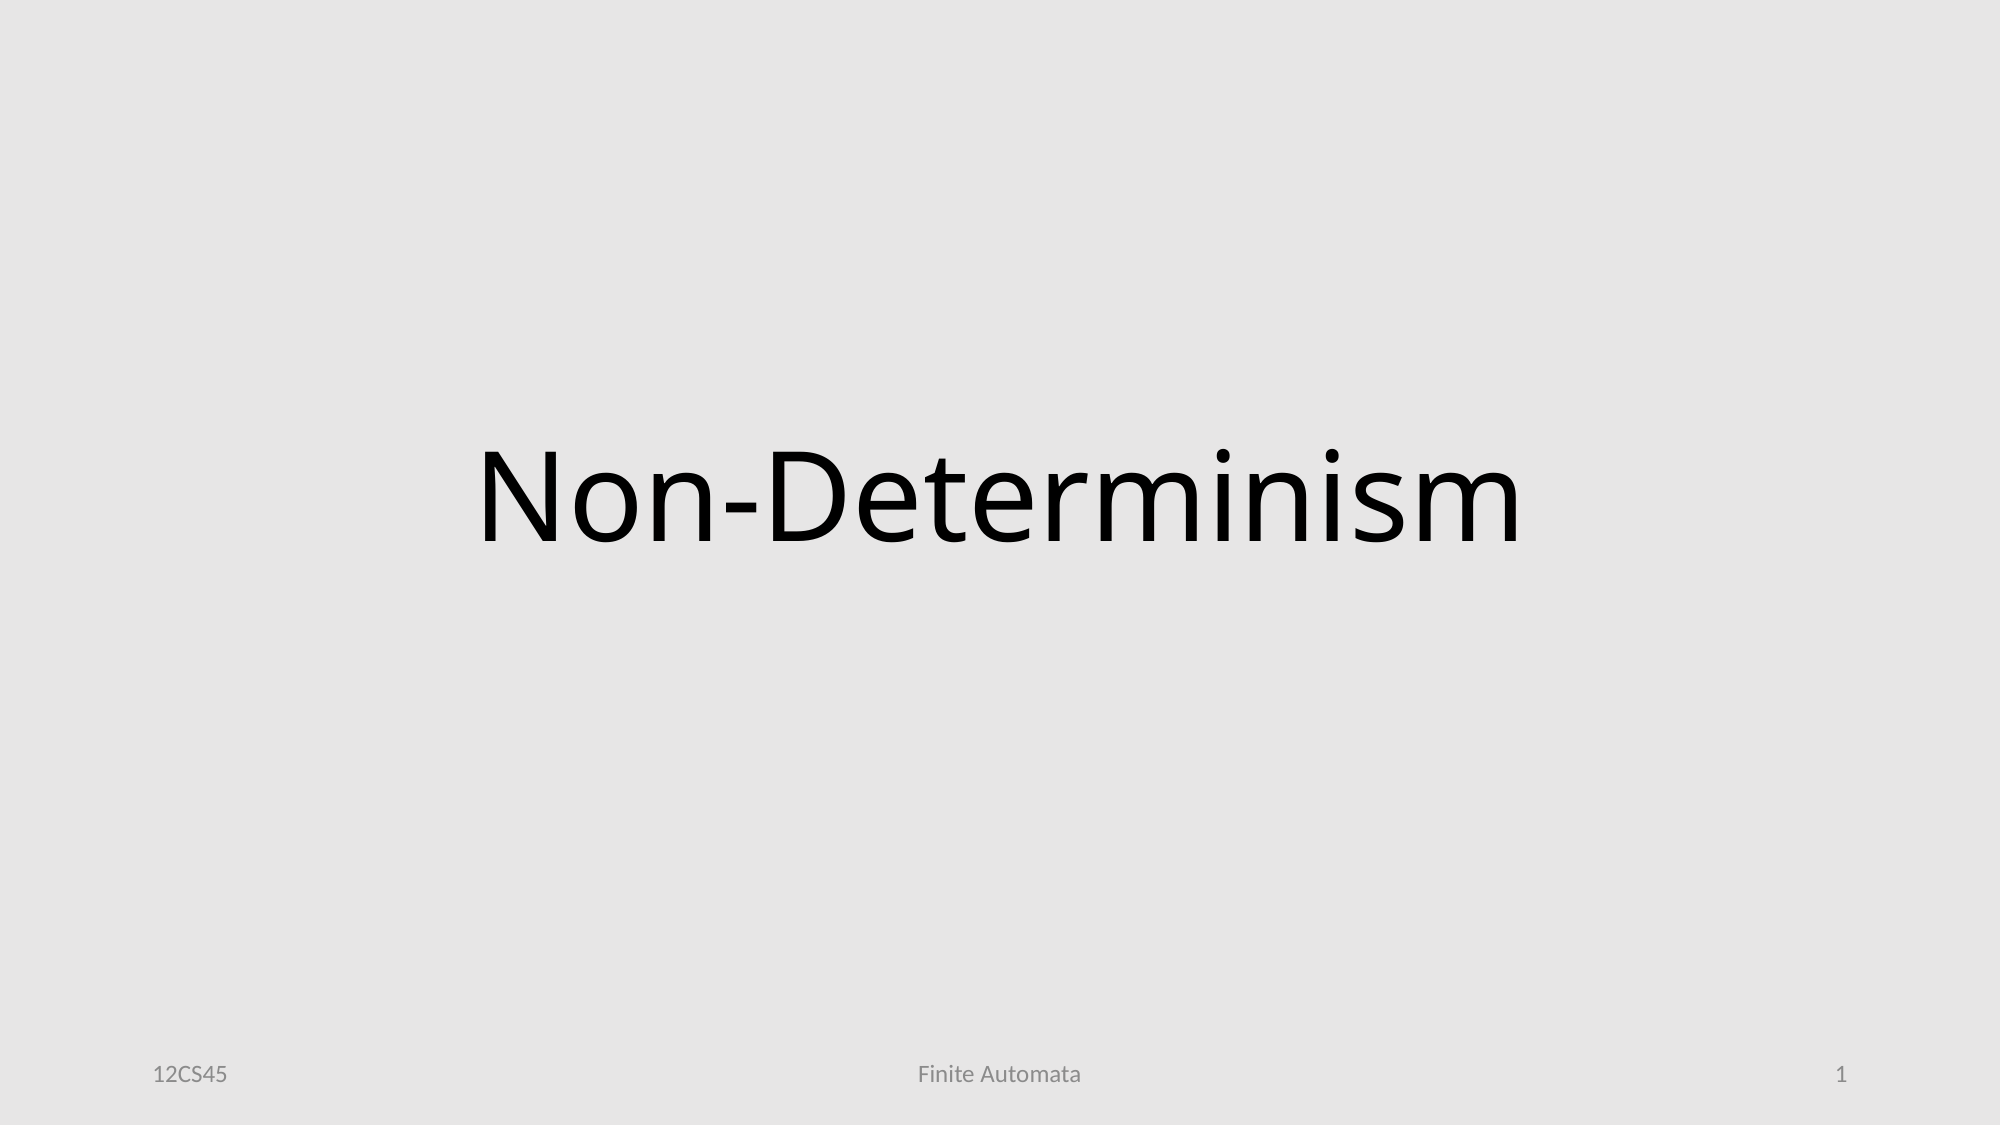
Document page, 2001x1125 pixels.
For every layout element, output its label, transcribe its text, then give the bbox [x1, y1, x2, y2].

title Non-Determinism [150, 184, 1850, 576]
footer Finite Automata [662, 1042, 1338, 1103]
slide_number 1 [1412, 1042, 1863, 1103]
slide_number 12CS45 [137, 1042, 588, 1103]
